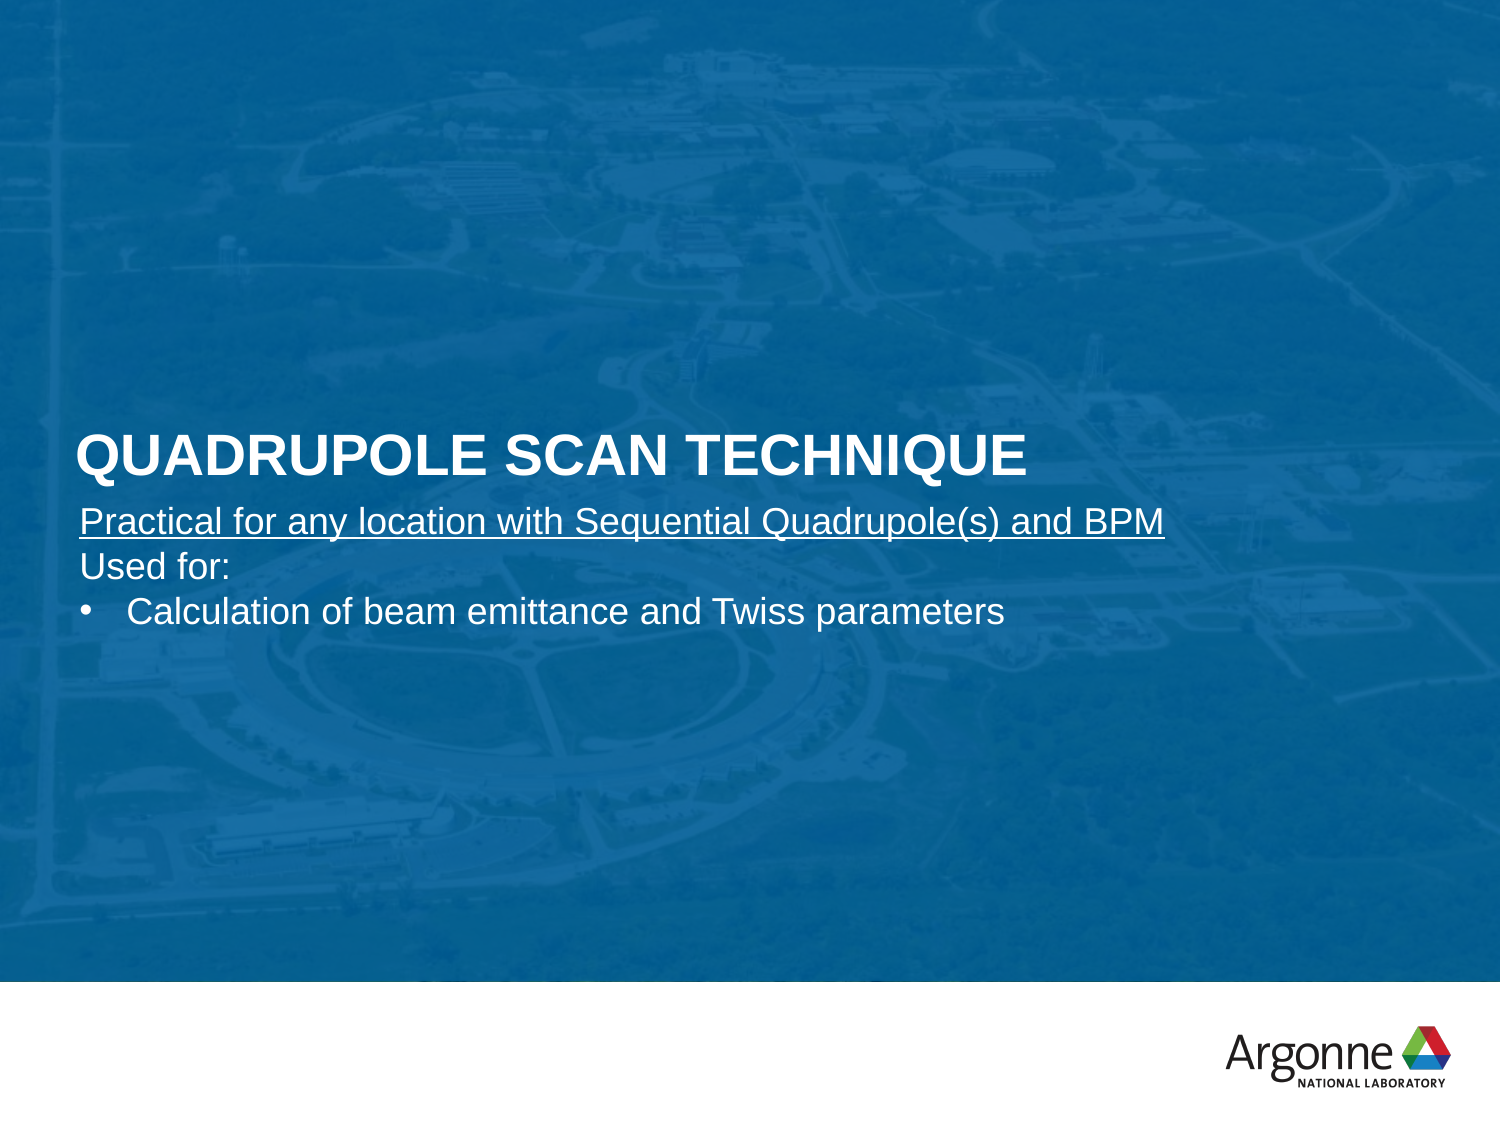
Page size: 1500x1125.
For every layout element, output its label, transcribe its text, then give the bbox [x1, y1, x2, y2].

list Quadrupole scan technique [0, 0, 1500, 982]
text_box Practical for any location with Sequential Quadrupole(s) and BPM Used for: Calculation of beam emittance and Twiss parameters [64, 489, 1350, 640]
picture [1214, 1009, 1468, 1102]
